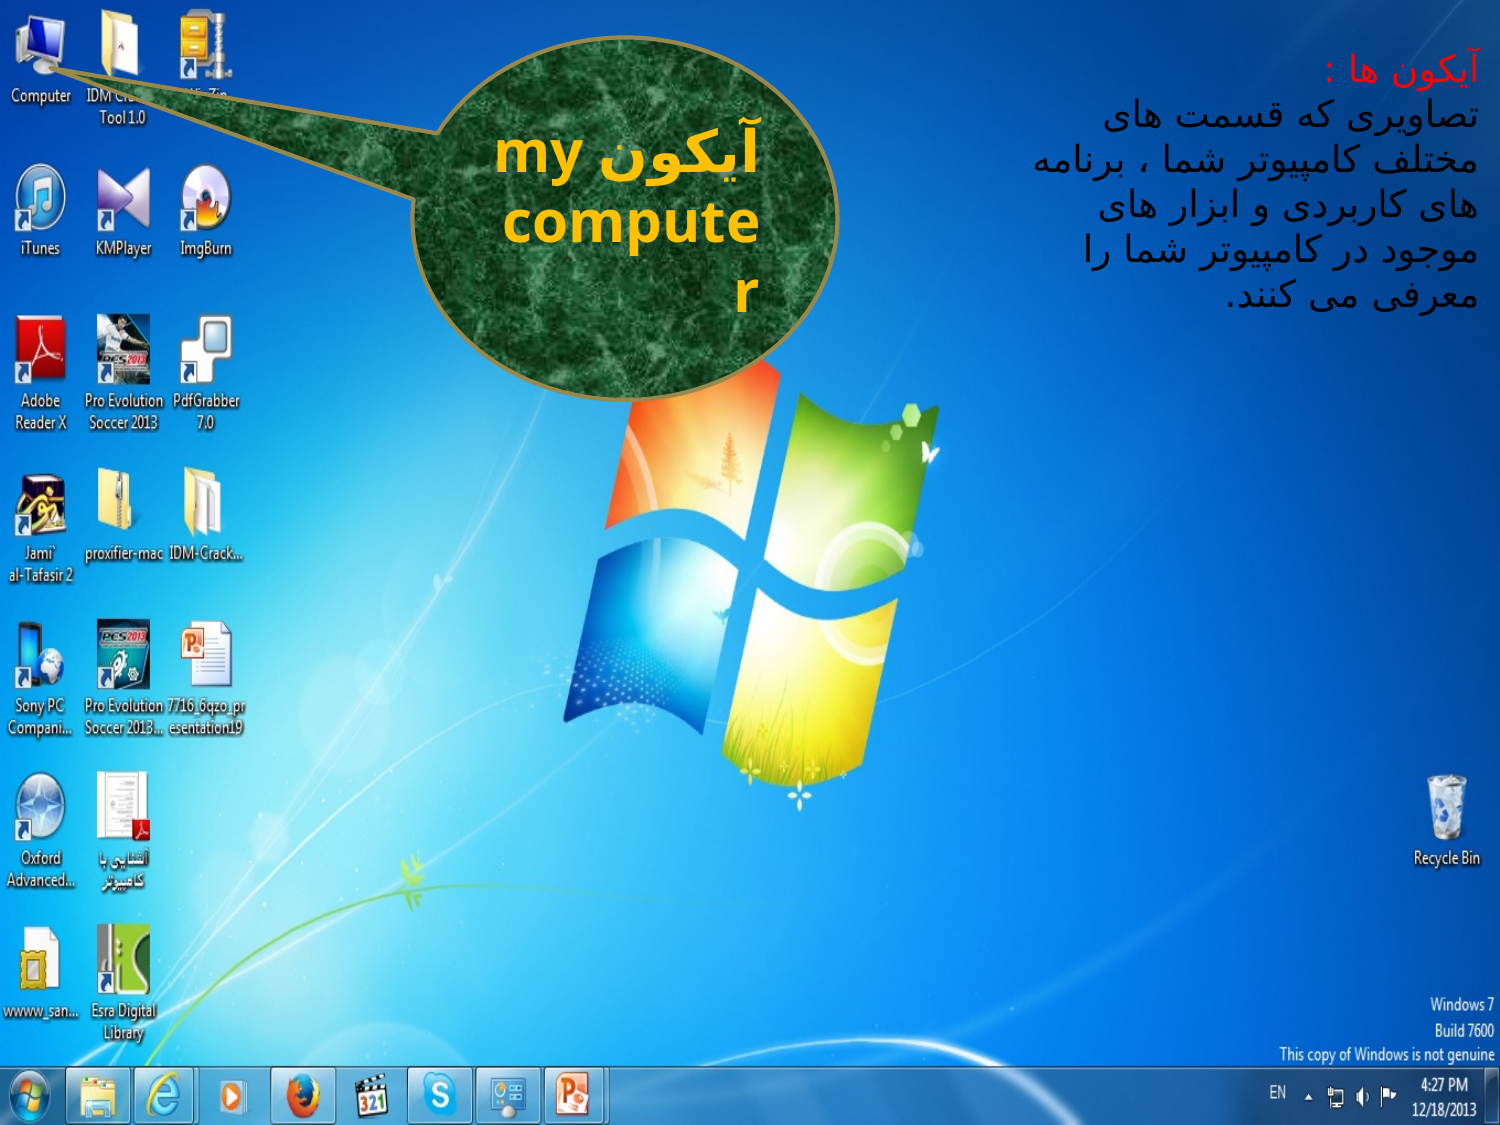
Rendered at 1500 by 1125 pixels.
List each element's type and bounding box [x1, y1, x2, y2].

list [0, 0, 1500, 1125]
